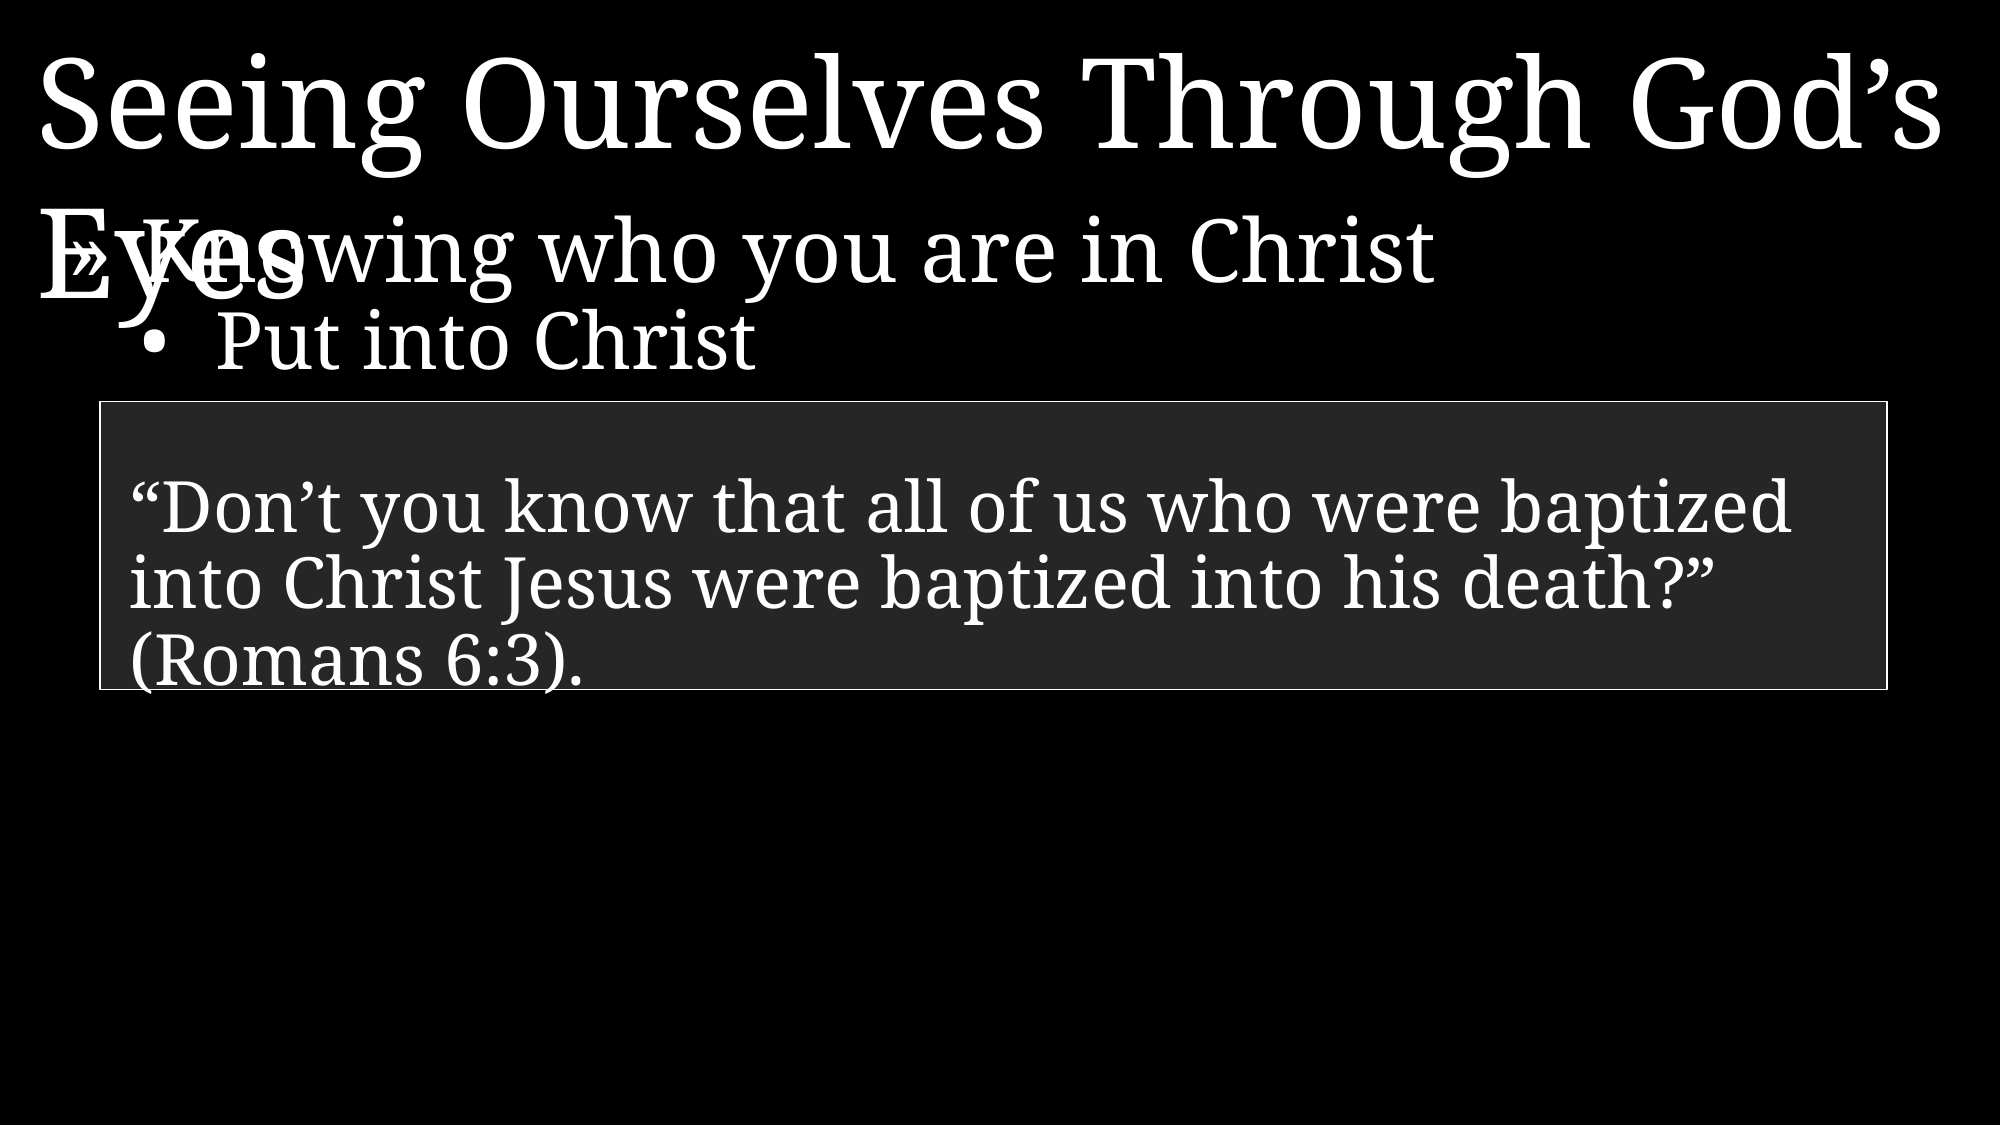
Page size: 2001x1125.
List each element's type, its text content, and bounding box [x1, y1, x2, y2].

text_box Seeing Ourselves Through God’s Eyes [22, 15, 1993, 331]
text_box “Don’t you know that all of us who were baptized into Christ Jesus were baptized into his death?” (Romans 6:3). [115, 464, 1872, 709]
text_box » Knowing who you are in Christ • Put into Christ [50, 331, 1798, 395]
text_box [99, 401, 1888, 690]
